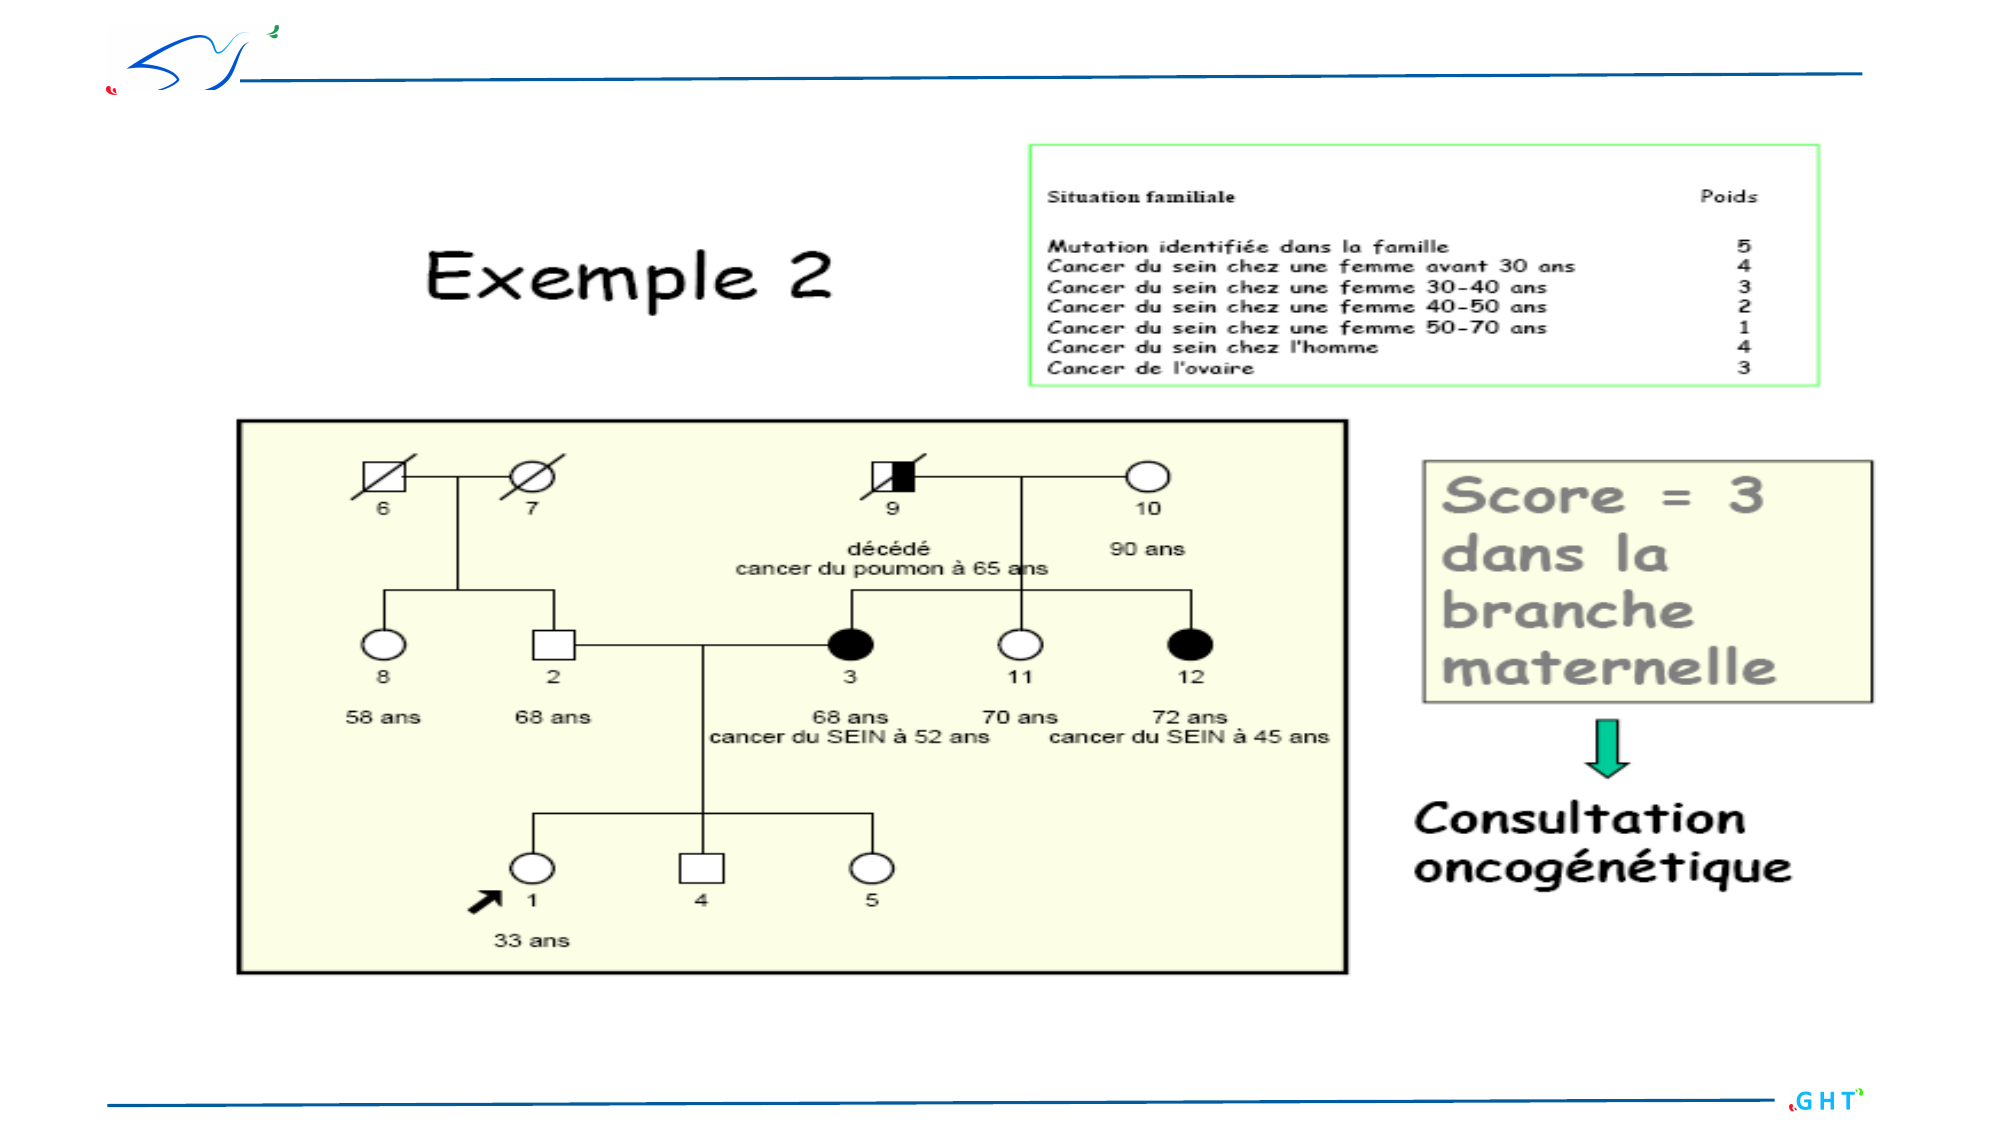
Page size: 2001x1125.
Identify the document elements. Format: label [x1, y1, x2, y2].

picture [106, 25, 279, 95]
list [118, 90, 1946, 1026]
picture [1789, 1088, 1863, 1112]
